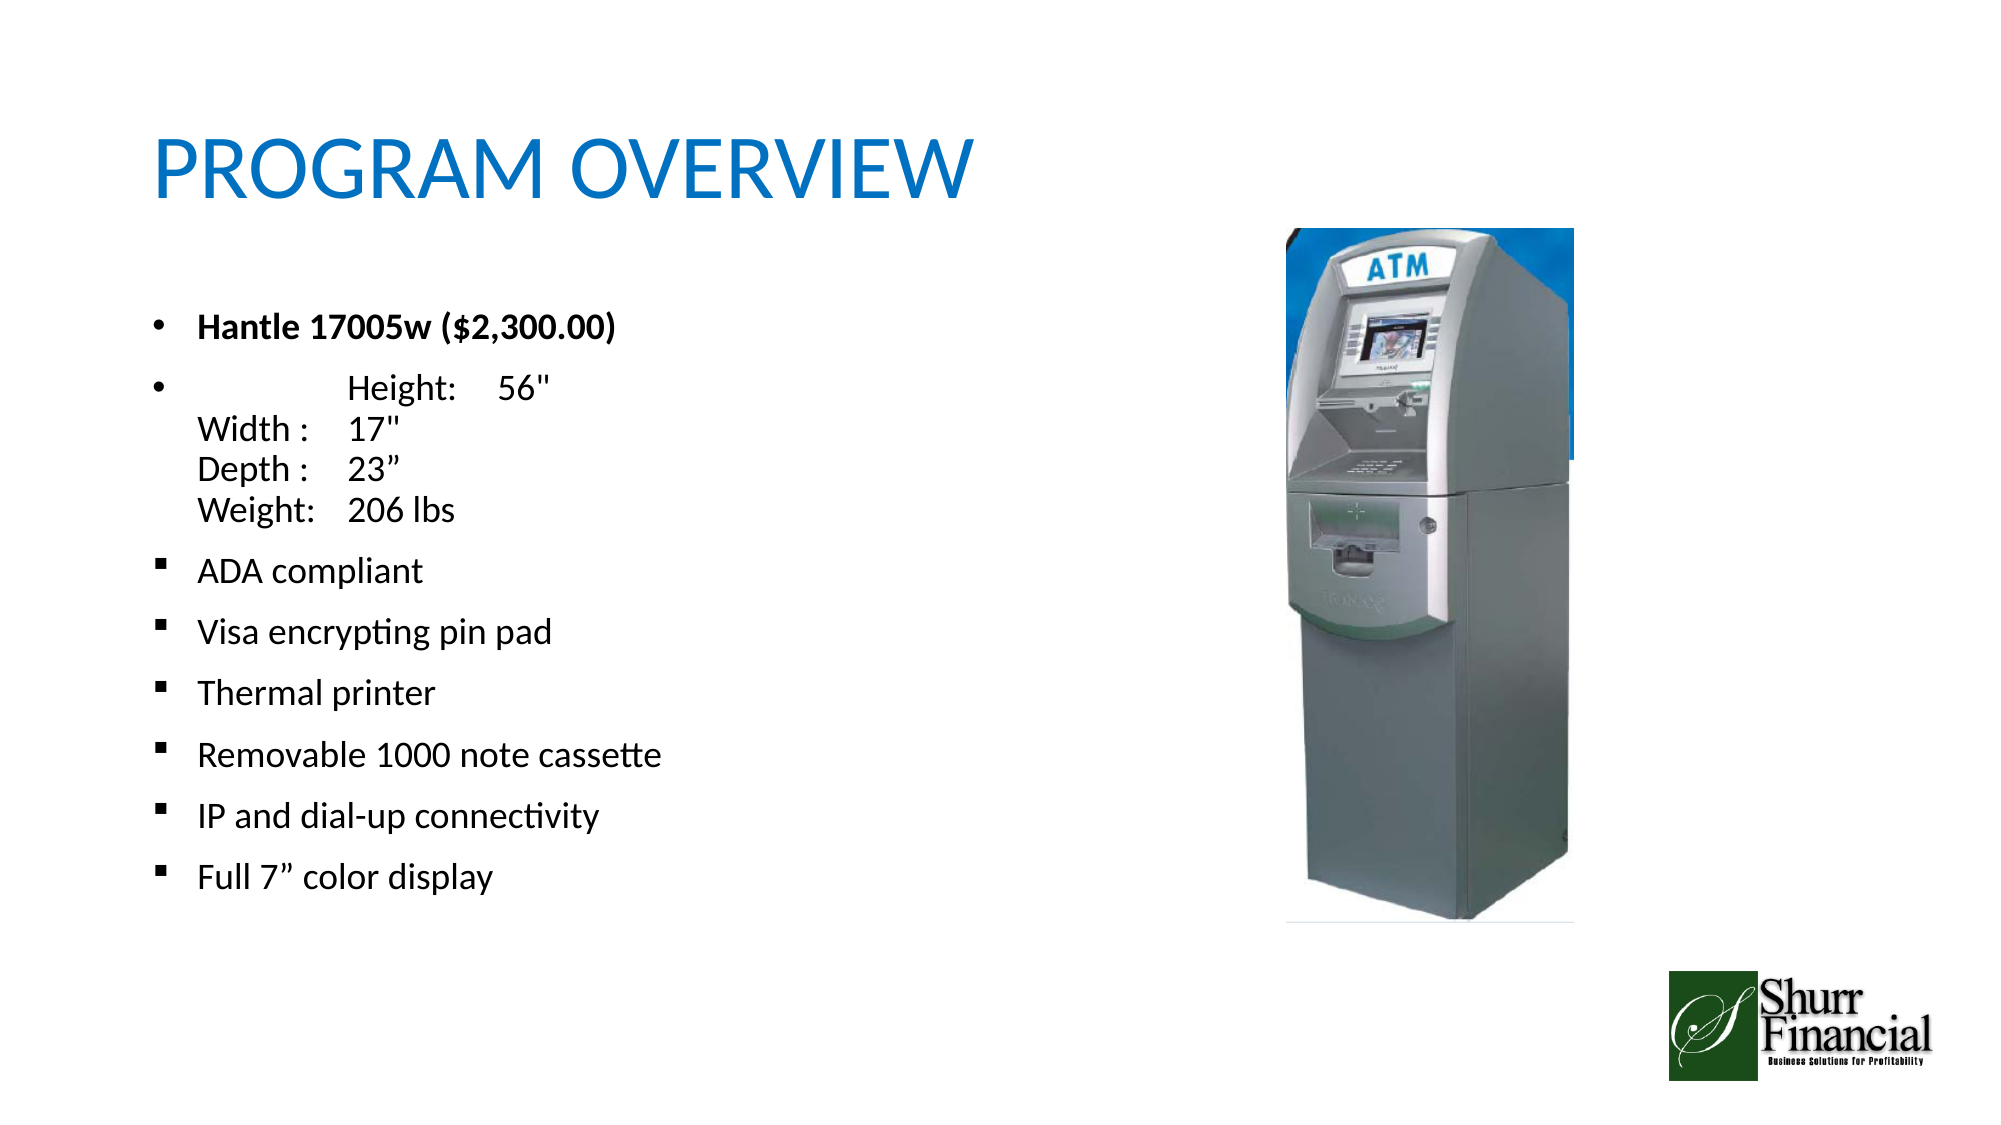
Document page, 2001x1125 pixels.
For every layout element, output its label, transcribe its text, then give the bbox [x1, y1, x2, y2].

list Hantle 17005w ($2,300.00) Height: 56" Width : 17" Depth : 23” Weight: 206 lbs ADA compliant Visa encrypting pin pad Thermal printer Removable 1000 note cassette IP and dial-up connectivity Full 7” color display [137, 299, 1863, 1014]
picture [1286, 228, 1574, 923]
picture [1669, 971, 1933, 1081]
title PROGRAM OVERVIEW [137, 59, 1863, 278]
